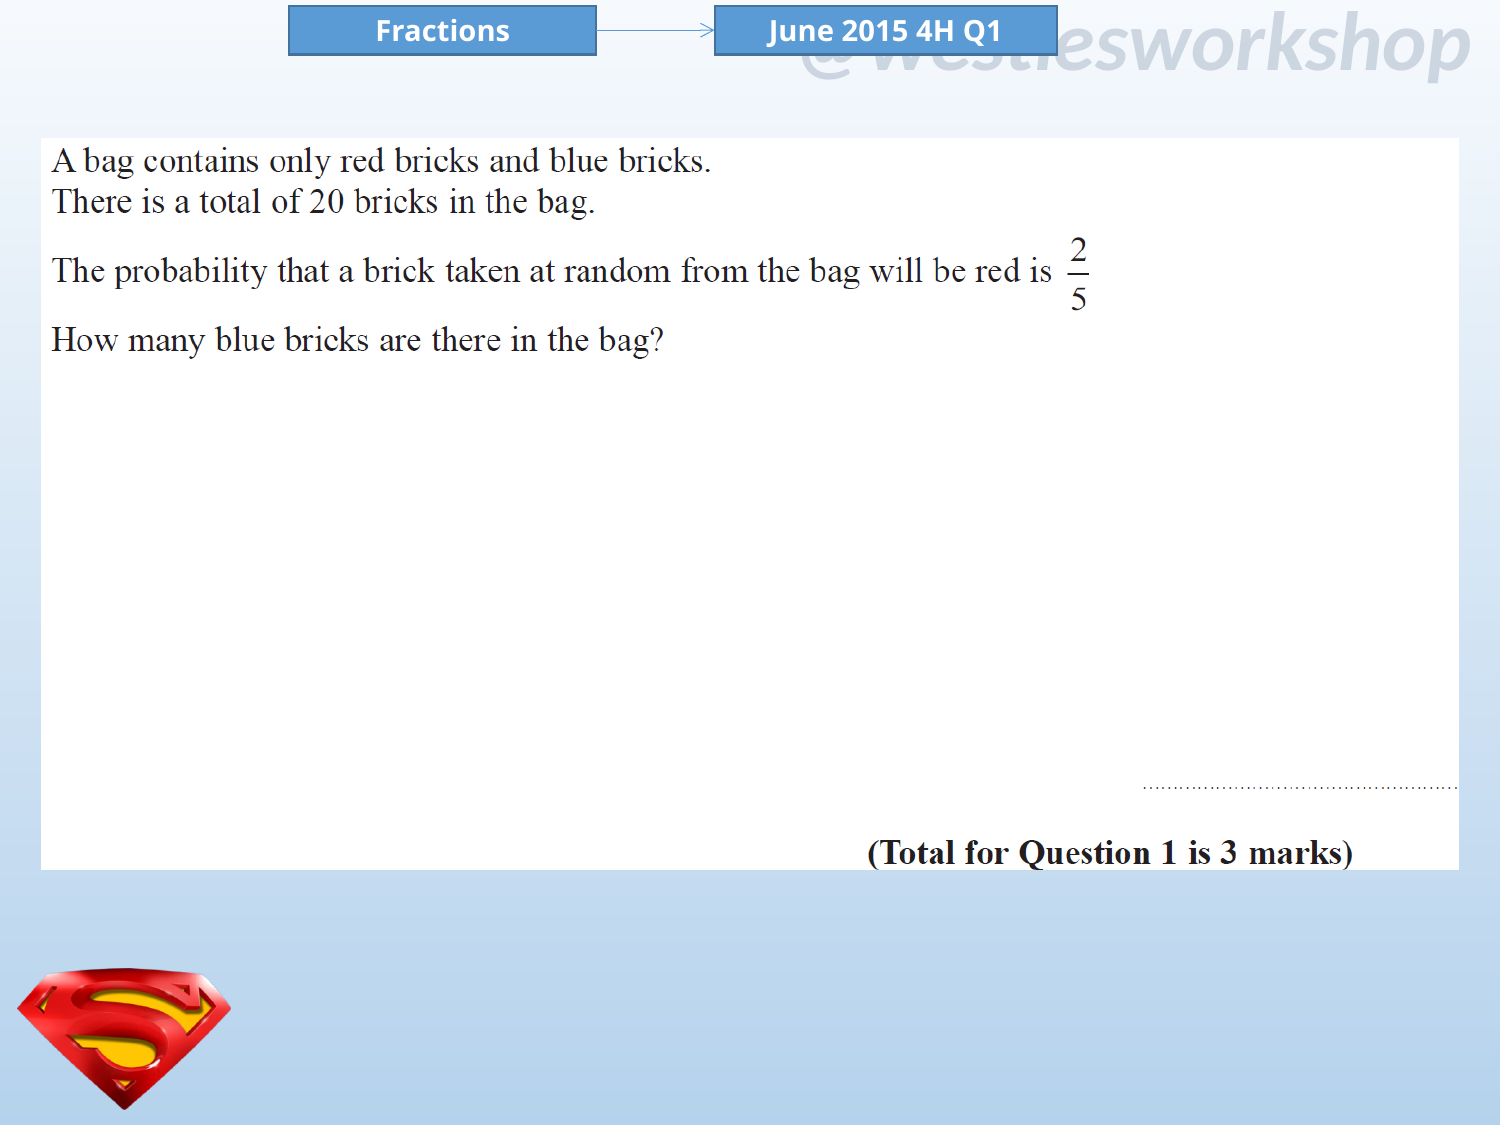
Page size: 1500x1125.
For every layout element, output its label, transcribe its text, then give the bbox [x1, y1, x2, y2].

picture [17, 968, 231, 1110]
text_box June 2015 4H Q1 [714, 5, 1058, 56]
picture [41, 138, 1459, 870]
text_box Fractions [288, 5, 597, 56]
